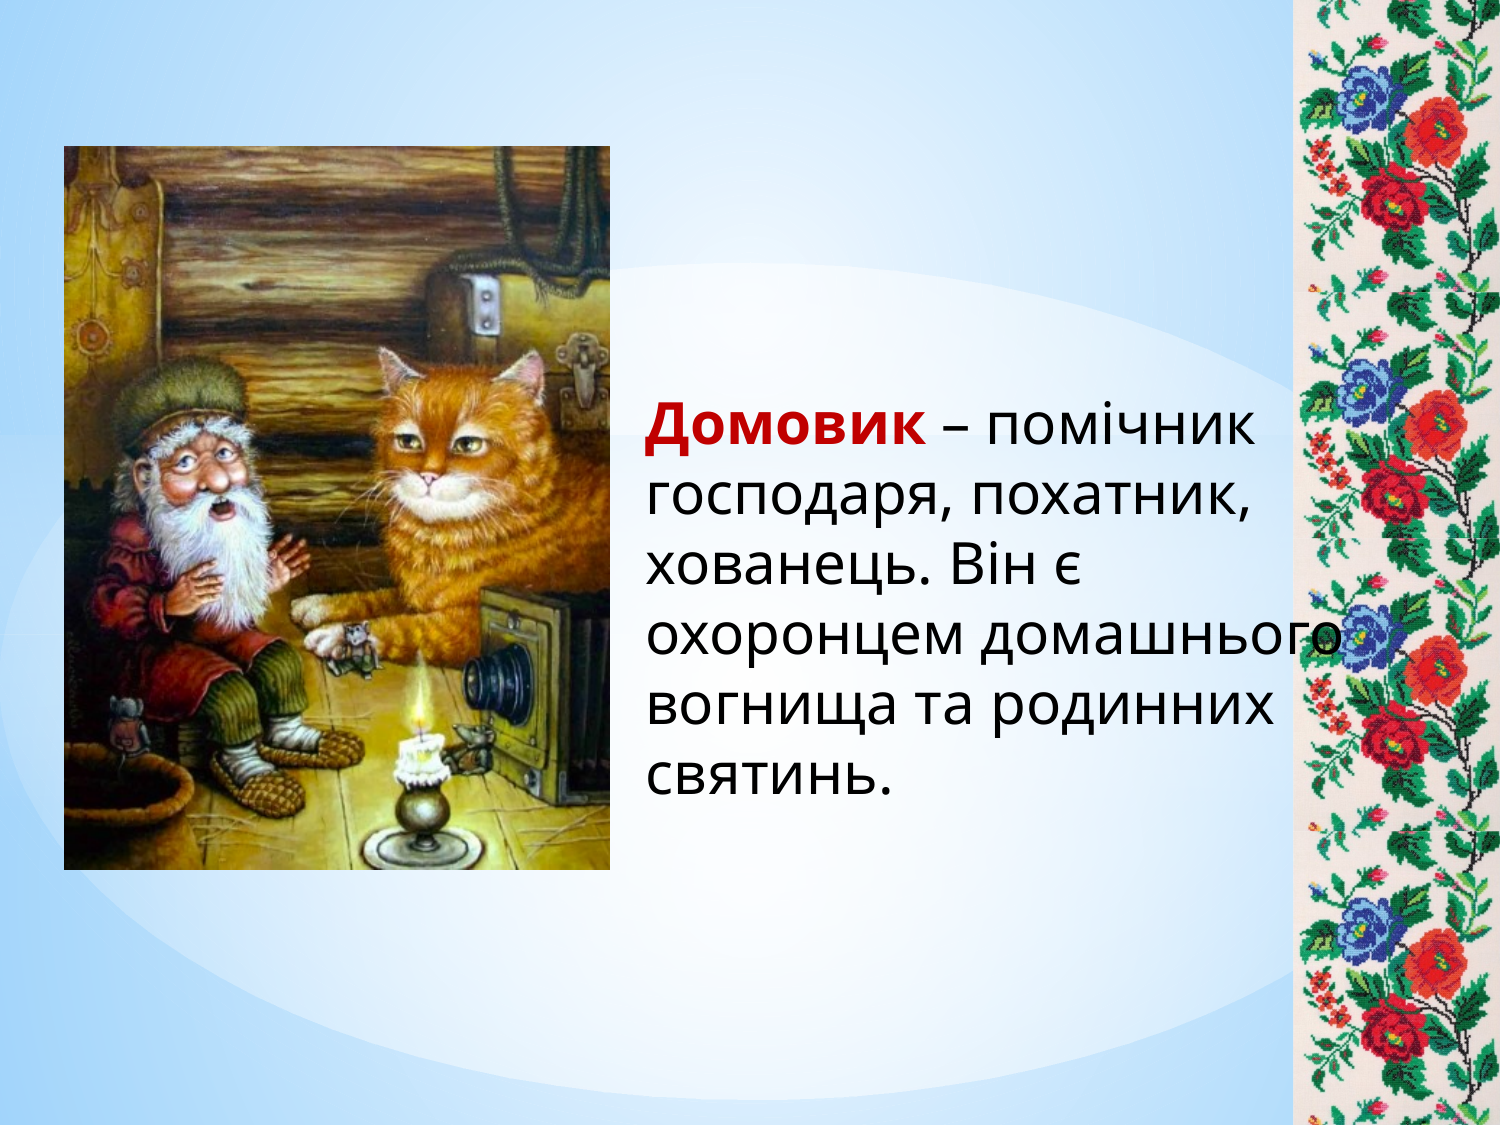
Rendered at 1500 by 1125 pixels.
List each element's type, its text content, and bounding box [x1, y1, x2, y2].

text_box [1293, 538, 1500, 1125]
picture [64, 146, 611, 870]
text_box Домовик – помічник господаря, похатник, хованець. Він є охоронцем домашнього вогнища та родинних святинь. [630, 378, 1287, 814]
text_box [1293, 0, 1500, 537]
